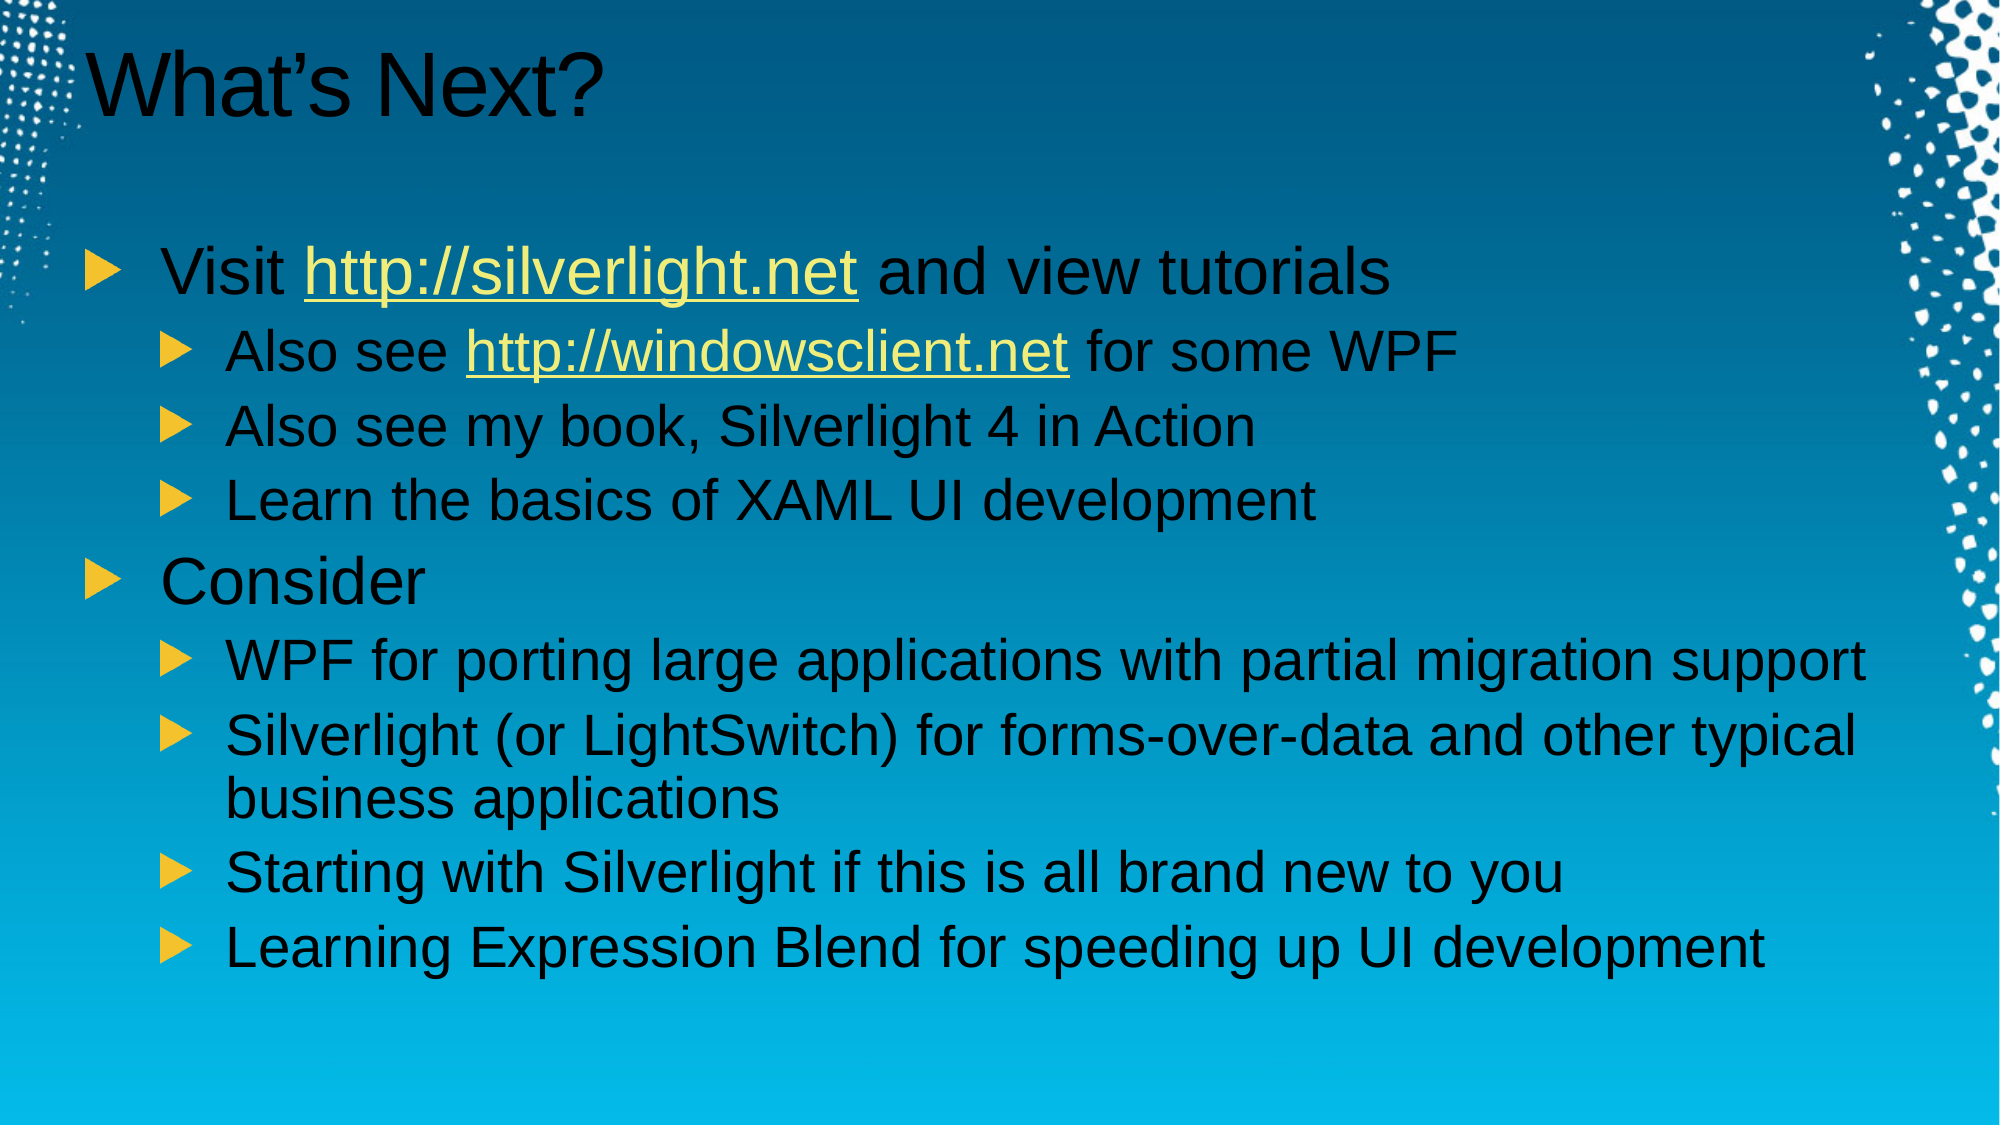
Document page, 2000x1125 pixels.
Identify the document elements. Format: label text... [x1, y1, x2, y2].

picture [16, 143, 21, 151]
picture [629, 862, 654, 891]
picture [24, 72, 32, 79]
picture [284, 862, 311, 891]
picture [26, 57, 34, 68]
picture [1477, 725, 1488, 754]
picture [982, 644, 994, 679]
picture [410, 570, 414, 603]
picture [1980, 460, 1987, 469]
picture [1963, 335, 1972, 344]
picture [334, 569, 353, 603]
picture [909, 862, 920, 891]
picture [38, 74, 47, 80]
picture [334, 856, 346, 891]
picture [1058, 650, 1069, 679]
picture [720, 650, 741, 691]
picture [913, 926, 917, 966]
picture [879, 856, 891, 891]
picture [660, 862, 684, 891]
picture [517, 788, 533, 817]
picture [1319, 862, 1343, 891]
picture [1914, 274, 1920, 291]
picture [738, 862, 751, 891]
picture [1363, 928, 1393, 966]
picture [936, 725, 961, 754]
picture [1972, 312, 1985, 322]
picture [1001, 862, 1023, 891]
picture [633, 725, 654, 766]
picture [1121, 725, 1143, 754]
picture [1991, 637, 2000, 652]
picture [749, 725, 770, 754]
picture [1217, 862, 1228, 891]
picture [1675, 650, 1697, 679]
picture [1988, 547, 2000, 561]
picture [1816, 725, 1843, 754]
picture [588, 716, 611, 754]
picture [17, 129, 23, 136]
picture [251, 570, 255, 603]
picture [29, 27, 38, 38]
picture [1607, 725, 1618, 754]
picture [10, 69, 17, 78]
picture [1950, 359, 1960, 366]
picture [1994, 382, 2000, 391]
picture [373, 639, 386, 679]
picture [1448, 650, 1459, 679]
picture [1532, 650, 1559, 679]
picture [800, 650, 827, 679]
picture [1993, 321, 2000, 339]
picture [1073, 725, 1077, 754]
picture [1078, 650, 1100, 679]
picture [1970, 426, 1980, 436]
picture [864, 725, 875, 754]
picture [161, 332, 190, 366]
picture [1480, 650, 1493, 679]
picture [337, 788, 341, 817]
picture [356, 725, 360, 754]
picture [1537, 862, 1549, 891]
picture [1436, 937, 1449, 966]
picture [1928, 399, 1939, 415]
picture [28, 42, 36, 53]
picture [804, 719, 816, 754]
picture [779, 928, 807, 966]
picture [829, 937, 853, 966]
picture [1991, 747, 2000, 765]
picture [770, 725, 787, 754]
picture [1919, 367, 1930, 378]
picture [607, 650, 628, 691]
picture [1577, 719, 1589, 754]
picture [491, 650, 516, 679]
picture [629, 788, 656, 817]
picture [1942, 269, 1953, 276]
picture [918, 714, 931, 754]
picture [1619, 937, 1633, 966]
picture [369, 788, 394, 817]
picture [1738, 650, 1743, 691]
picture [6, 97, 12, 105]
picture [801, 856, 813, 891]
picture [1326, 644, 1338, 679]
picture [1988, 691, 2000, 709]
picture [348, 788, 359, 817]
picture [347, 937, 351, 966]
picture [1420, 650, 1424, 679]
picture [1669, 937, 1679, 966]
picture [1466, 725, 1470, 754]
picture [33, 0, 42, 10]
picture [460, 650, 465, 691]
picture [1231, 725, 1256, 754]
picture [518, 725, 543, 754]
picture [665, 714, 669, 754]
picture [592, 937, 616, 966]
picture [841, 650, 857, 679]
picture [475, 928, 504, 966]
picture [262, 937, 286, 966]
picture [1778, 650, 1794, 679]
picture [873, 650, 889, 679]
picture [1281, 937, 1293, 966]
picture [401, 725, 414, 754]
picture [1200, 725, 1225, 754]
picture [1948, 413, 1958, 424]
picture [969, 725, 973, 754]
picture [286, 641, 314, 679]
picture [1638, 650, 1649, 679]
picture [1245, 650, 1250, 691]
picture [730, 937, 734, 966]
picture [1892, 212, 1902, 216]
picture [1946, 525, 1956, 533]
picture [1609, 937, 1613, 978]
picture [1960, 392, 1970, 403]
picture [690, 788, 715, 817]
picture [941, 926, 954, 966]
list Visit http://silverlight.net and view tutorials Also see http://windowsclient.net for some WPF Also see my book, Silverlight 4 in Action Learn the basics of XAML UI development Consider WPF for porting large applications with partial migration support Silverlight (or LightSwitch) for forms-over-data and other typical business applications Starting with Silverlight if this is all brand new to you Learning Expression Blend for speeding up UI development [85, 237, 1914, 562]
picture [1172, 926, 1176, 966]
picture [1177, 644, 1189, 679]
picture [1995, 582, 2000, 595]
picture [667, 650, 694, 679]
picture [1922, 200, 1934, 207]
picture [1920, 257, 1932, 264]
picture [833, 650, 838, 691]
picture [1314, 937, 1318, 978]
picture [1287, 862, 1291, 891]
picture [1130, 862, 1146, 891]
picture [161, 716, 190, 750]
picture [401, 788, 423, 817]
picture [846, 851, 859, 891]
picture [230, 853, 260, 891]
picture [1067, 937, 1081, 966]
picture [1935, 431, 1946, 449]
picture [567, 853, 597, 891]
picture [735, 788, 746, 817]
picture [1002, 714, 1015, 754]
picture [525, 650, 529, 679]
picture [862, 937, 866, 966]
picture [1992, 438, 2000, 448]
picture [1089, 937, 1113, 966]
picture [1984, 349, 1992, 357]
picture [1503, 862, 1528, 891]
picture [1046, 862, 1073, 891]
picture [1211, 937, 1222, 966]
picture [1299, 937, 1303, 966]
picture [694, 719, 706, 754]
picture [1384, 725, 1411, 754]
picture [1963, 589, 1976, 607]
picture [1911, 223, 1918, 230]
picture [755, 788, 777, 817]
picture [1238, 862, 1252, 891]
picture [1122, 650, 1143, 679]
picture [9, 84, 15, 91]
picture [1627, 650, 1631, 679]
picture [509, 788, 514, 829]
picture [1973, 368, 1982, 380]
picture [1054, 725, 1058, 754]
picture [1969, 625, 1985, 642]
picture [1942, 465, 1958, 483]
picture [1852, 644, 1864, 679]
picture [424, 650, 428, 679]
picture [1710, 725, 1735, 766]
picture [1265, 725, 1269, 754]
picture [1968, 481, 1978, 492]
picture [1835, 650, 1839, 679]
picture [356, 562, 361, 603]
picture [161, 928, 190, 962]
picture [266, 856, 278, 891]
picture [465, 862, 482, 891]
picture [444, 862, 465, 891]
picture [894, 937, 907, 966]
picture [499, 856, 511, 891]
picture [541, 644, 553, 679]
picture [1770, 650, 1775, 691]
picture [718, 650, 731, 679]
picture [56, 47, 64, 55]
picture [1935, 0, 2000, 306]
picture [1027, 937, 1049, 966]
picture [230, 777, 235, 817]
picture [1914, 308, 1929, 326]
picture [1455, 926, 1459, 966]
picture [391, 650, 416, 679]
picture [1953, 301, 1962, 312]
picture [1935, 379, 1948, 391]
picture [212, 569, 241, 603]
picture [286, 570, 312, 603]
picture [260, 569, 277, 603]
picture [294, 937, 321, 966]
picture [1514, 650, 1518, 679]
picture [1432, 725, 1459, 754]
picture [392, 937, 396, 966]
picture [1143, 650, 1160, 679]
picture [1575, 937, 1600, 966]
picture [281, 788, 285, 817]
picture [1310, 650, 1314, 679]
picture [1430, 650, 1442, 679]
picture [292, 725, 317, 754]
picture [1101, 725, 1112, 754]
picture [1170, 725, 1195, 754]
picture [1742, 725, 1747, 766]
picture [377, 862, 388, 891]
picture [1786, 725, 1808, 754]
picture [1594, 650, 1619, 679]
picture [1083, 725, 1095, 754]
picture [1651, 937, 1663, 966]
picture [1974, 683, 1985, 694]
picture [923, 650, 945, 679]
picture [1121, 937, 1145, 966]
picture [11, 55, 21, 64]
picture [1298, 862, 1309, 891]
picture [1472, 862, 1497, 903]
picture [1889, 152, 1901, 166]
picture [294, 788, 316, 817]
picture [724, 788, 728, 817]
picture [1425, 862, 1450, 891]
picture [751, 650, 776, 679]
picture [585, 650, 596, 679]
picture [1929, 27, 1945, 45]
picture [161, 641, 190, 675]
picture [464, 719, 476, 754]
picture [230, 716, 260, 754]
picture [1921, 0, 1934, 8]
picture [676, 725, 687, 754]
picture [631, 725, 644, 754]
picture [358, 937, 369, 966]
picture [1802, 650, 1827, 679]
picture [741, 937, 752, 966]
picture [740, 862, 761, 903]
picture [1366, 719, 1378, 754]
picture [231, 928, 254, 966]
picture [542, 788, 547, 829]
picture [529, 862, 540, 891]
picture [400, 862, 421, 903]
picture [1925, 141, 1935, 155]
picture [992, 937, 996, 966]
picture [0, 40, 9, 45]
picture [1926, 344, 1939, 358]
picture [0, 155, 5, 163]
picture [1957, 187, 1971, 200]
picture [693, 862, 697, 891]
picture [16, 22, 23, 34]
picture [1253, 650, 1269, 679]
picture [1705, 650, 1717, 679]
picture [403, 937, 414, 966]
picture [34, 101, 43, 111]
picture [1981, 604, 2000, 620]
picture [372, 569, 401, 603]
picture [1200, 937, 1204, 966]
picture [1898, 188, 1912, 198]
picture [574, 937, 578, 966]
picture [1955, 246, 1965, 256]
picture [366, 862, 370, 891]
picture [30, 14, 40, 23]
picture [165, 562, 203, 603]
picture [605, 650, 618, 679]
picture [263, 788, 275, 817]
picture [1925, 87, 1941, 99]
picture [1516, 714, 1520, 754]
picture [713, 716, 743, 754]
picture [1173, 862, 1200, 891]
picture [55, 62, 62, 69]
picture [42, 31, 53, 39]
picture [86, 250, 119, 289]
picture [1276, 650, 1303, 679]
picture [161, 407, 190, 441]
picture [43, 42, 49, 53]
picture [476, 788, 503, 817]
picture [952, 650, 979, 679]
picture [1963, 535, 1977, 550]
picture [1935, 177, 1945, 189]
picture [942, 862, 964, 891]
picture [1014, 650, 1039, 679]
picture [1955, 557, 1965, 573]
picture [327, 937, 331, 966]
picture [1983, 404, 1992, 414]
picture [1958, 445, 1968, 460]
picture [161, 481, 190, 515]
picture [0, 24, 9, 33]
picture [1733, 937, 1744, 966]
picture [1941, 324, 1952, 332]
picture [1722, 937, 1726, 966]
picture [33, 88, 42, 97]
picture [1946, 155, 1961, 167]
picture [898, 851, 902, 891]
picture [238, 788, 254, 817]
picture [599, 788, 621, 817]
picture [18, 0, 29, 6]
picture [318, 862, 322, 891]
picture [1407, 856, 1419, 891]
picture [1661, 725, 1665, 754]
picture [782, 862, 793, 891]
picture [86, 559, 119, 598]
picture [1751, 931, 1763, 966]
picture [1530, 937, 1554, 966]
picture [1057, 937, 1061, 978]
picture [45, 16, 55, 24]
picture [1231, 937, 1244, 966]
picture [33, 116, 40, 124]
picture [625, 937, 647, 966]
picture [853, 714, 857, 754]
picture [873, 937, 884, 966]
picture [1688, 937, 1712, 966]
picture [551, 937, 565, 966]
picture [193, 562, 203, 569]
picture [1563, 644, 1575, 679]
picture [1972, 570, 1986, 583]
picture [1914, 164, 1923, 177]
picture [1546, 725, 1571, 754]
picture [3, 10, 11, 18]
picture [1990, 492, 2000, 505]
picture [865, 650, 870, 691]
picture [518, 851, 522, 891]
picture [959, 937, 984, 966]
picture [403, 725, 424, 766]
picture [1746, 650, 1762, 679]
picture [659, 782, 671, 817]
picture [1257, 851, 1261, 891]
picture [1047, 650, 1051, 679]
picture [1555, 862, 1559, 891]
picture [1596, 714, 1600, 754]
picture [47, 0, 57, 10]
picture [1357, 650, 1384, 679]
picture [161, 854, 190, 887]
picture [654, 937, 676, 966]
picture [1945, 213, 1955, 220]
picture [1497, 725, 1511, 754]
picture [58, 32, 66, 41]
picture [227, 641, 278, 679]
picture [1979, 657, 1995, 676]
picture [325, 641, 351, 679]
picture [1963, 278, 1976, 291]
picture [1020, 725, 1045, 754]
picture [1627, 725, 1652, 754]
picture [1498, 937, 1523, 966]
picture [551, 725, 555, 754]
picture [1750, 725, 1766, 754]
picture [1206, 862, 1210, 891]
picture [1153, 937, 1166, 966]
picture [18, 13, 26, 19]
picture [1693, 719, 1705, 754]
picture [1233, 937, 1254, 978]
picture [771, 851, 775, 891]
picture [468, 650, 484, 679]
picture [323, 725, 348, 754]
picture [1482, 650, 1503, 691]
picture [1915, 109, 1924, 119]
picture [511, 937, 533, 966]
picture [1723, 650, 1727, 679]
picture [1349, 862, 1370, 891]
picture [1322, 714, 1326, 754]
picture [541, 937, 545, 978]
picture [41, 59, 48, 67]
picture [499, 714, 510, 766]
picture [1207, 650, 1218, 679]
picture [1641, 937, 1645, 966]
picture [54, 76, 60, 83]
picture [430, 788, 452, 817]
picture [1122, 851, 1127, 891]
picture [1938, 122, 1950, 133]
picture [1978, 517, 1987, 527]
title What’s Next? [85, 37, 1914, 138]
picture [434, 714, 438, 754]
picture [31, 131, 37, 138]
picture [1324, 937, 1338, 966]
picture [696, 937, 721, 966]
picture [884, 714, 895, 766]
picture [822, 725, 844, 754]
picture [550, 788, 566, 817]
picture [1930, 291, 1941, 297]
picture [1196, 639, 1200, 679]
picture [1303, 725, 1317, 754]
picture [13, 41, 25, 49]
picture [1335, 725, 1362, 754]
picture [574, 650, 578, 679]
picture [700, 650, 704, 679]
picture [1468, 937, 1492, 966]
picture [426, 937, 447, 978]
picture [1932, 235, 1943, 241]
picture [1154, 862, 1158, 891]
picture [1952, 502, 1967, 516]
picture [1370, 862, 1387, 891]
picture [398, 862, 411, 891]
picture [424, 937, 437, 966]
picture [445, 725, 456, 754]
picture [1982, 714, 1993, 729]
